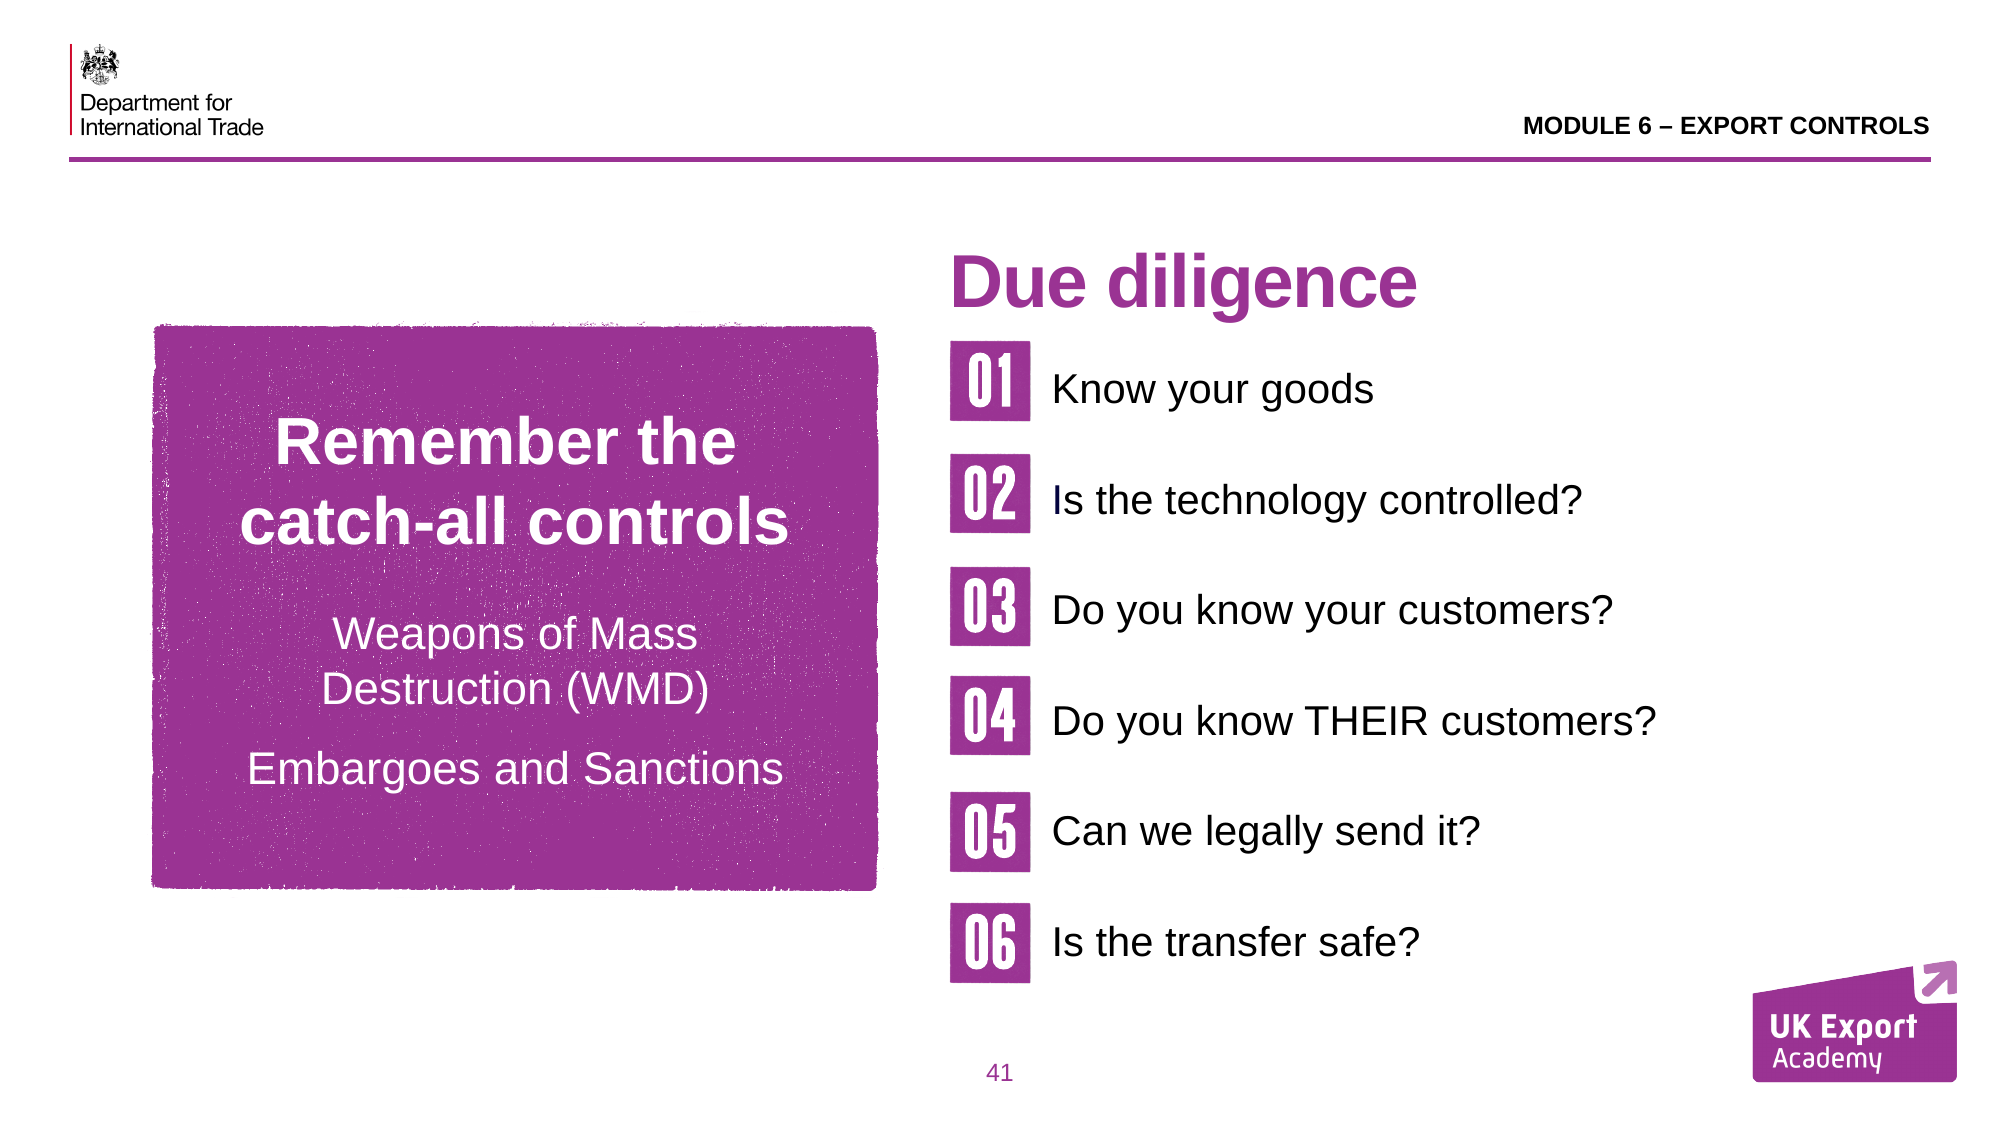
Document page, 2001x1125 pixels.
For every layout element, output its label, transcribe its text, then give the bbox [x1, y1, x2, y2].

picture [147, 311, 884, 899]
picture [1731, 943, 1978, 1098]
list Know your goods Is the technology controlled? Do you know your customers? Do you know THEIR customers? Can we legally send it? Is the transfer safe? [1051, 362, 1853, 971]
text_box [949, 338, 1031, 422]
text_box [949, 673, 1031, 756]
picture [31, 5, 275, 159]
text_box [949, 451, 1031, 534]
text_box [949, 900, 1031, 984]
slide_number 41 [774, 1055, 1225, 1087]
footer MODULE 6 – EXPORT CONTROLS [960, 109, 1931, 140]
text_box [949, 789, 1031, 873]
title Due diligence [949, 245, 1847, 323]
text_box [949, 564, 1031, 647]
